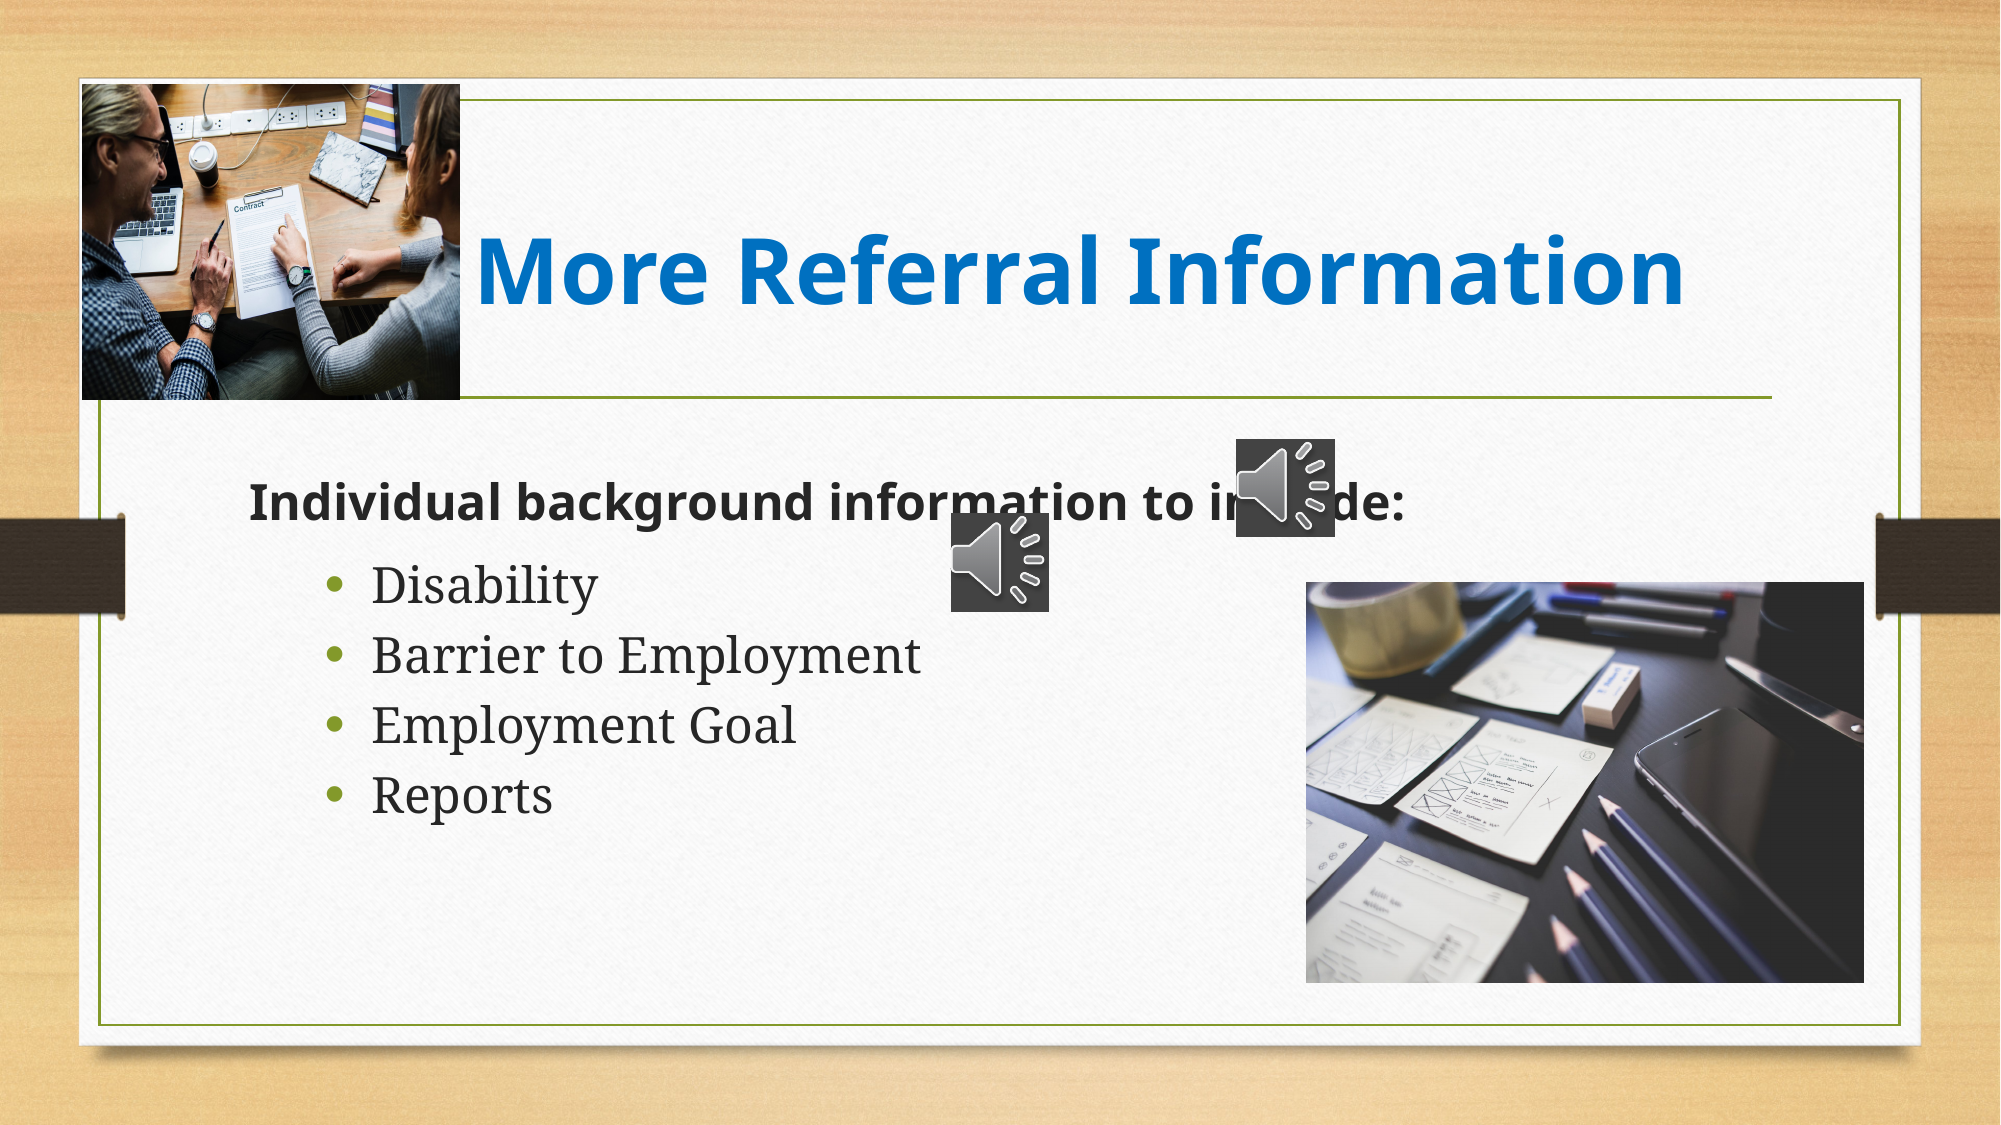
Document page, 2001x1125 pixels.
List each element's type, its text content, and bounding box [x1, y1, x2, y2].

title More Referral Information [460, 161, 1788, 375]
list Individual background information to include: Disability Barrier to Employment Employment Goal Reports [234, 463, 1810, 1008]
picture [0, 0, 2001, 1125]
